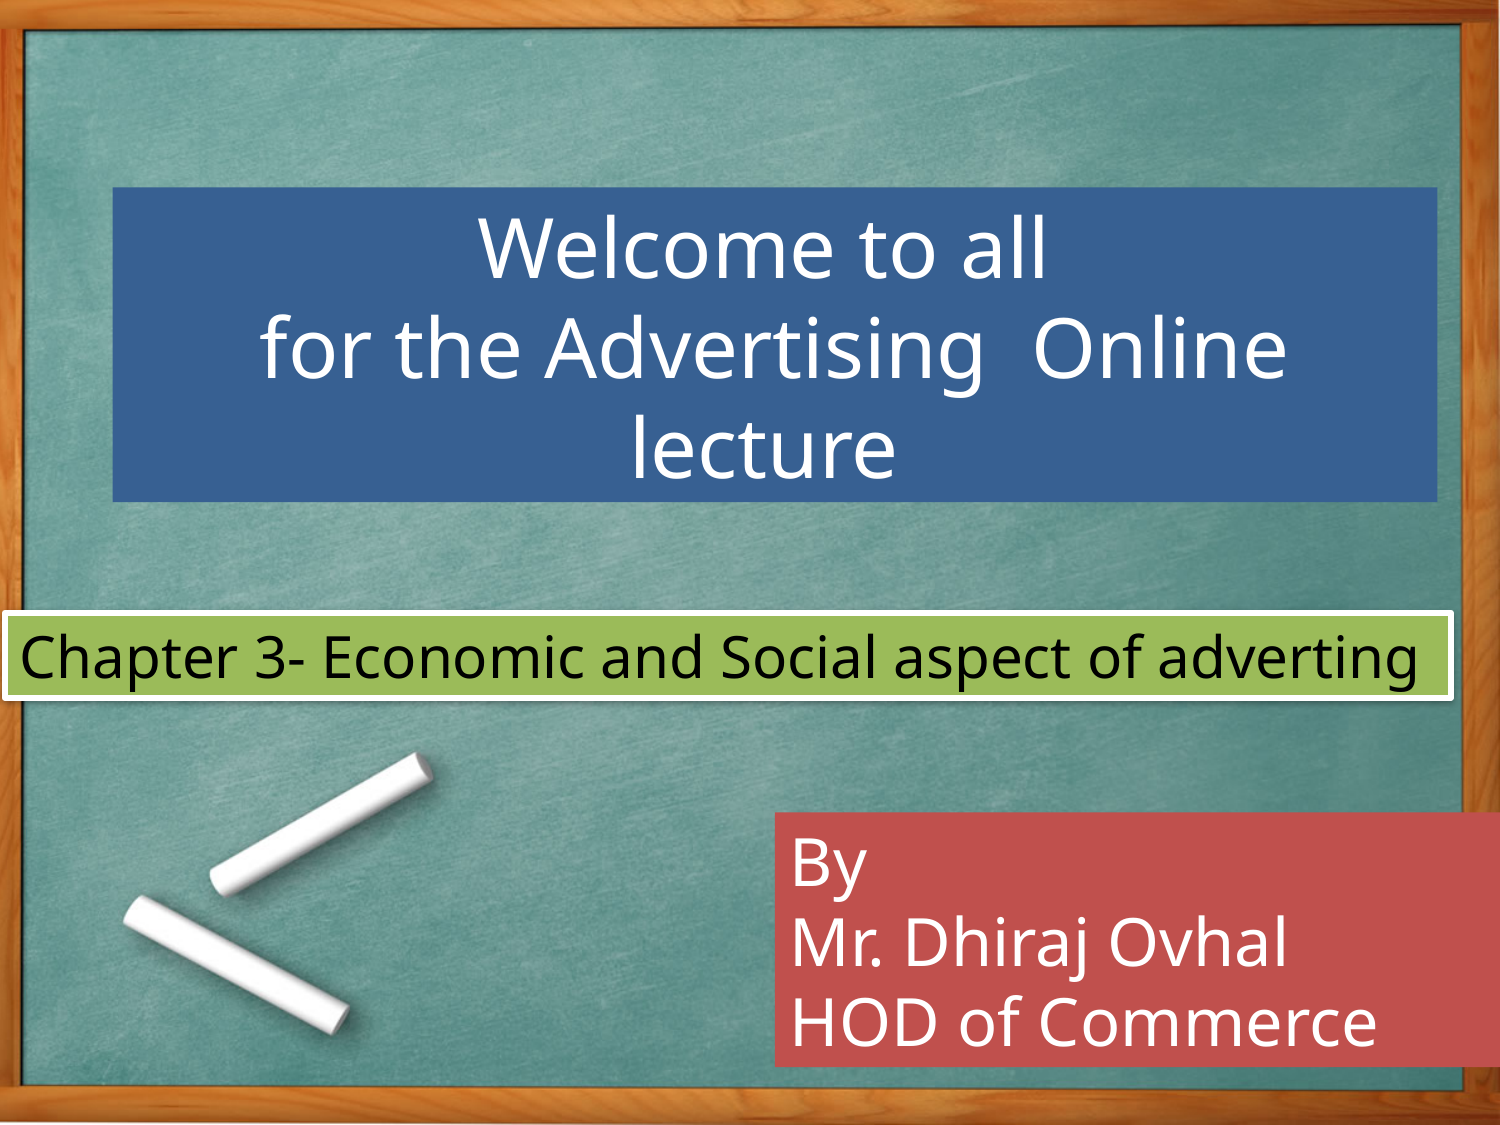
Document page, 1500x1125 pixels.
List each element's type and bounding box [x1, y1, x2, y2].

list [0, 0, 1500, 1125]
